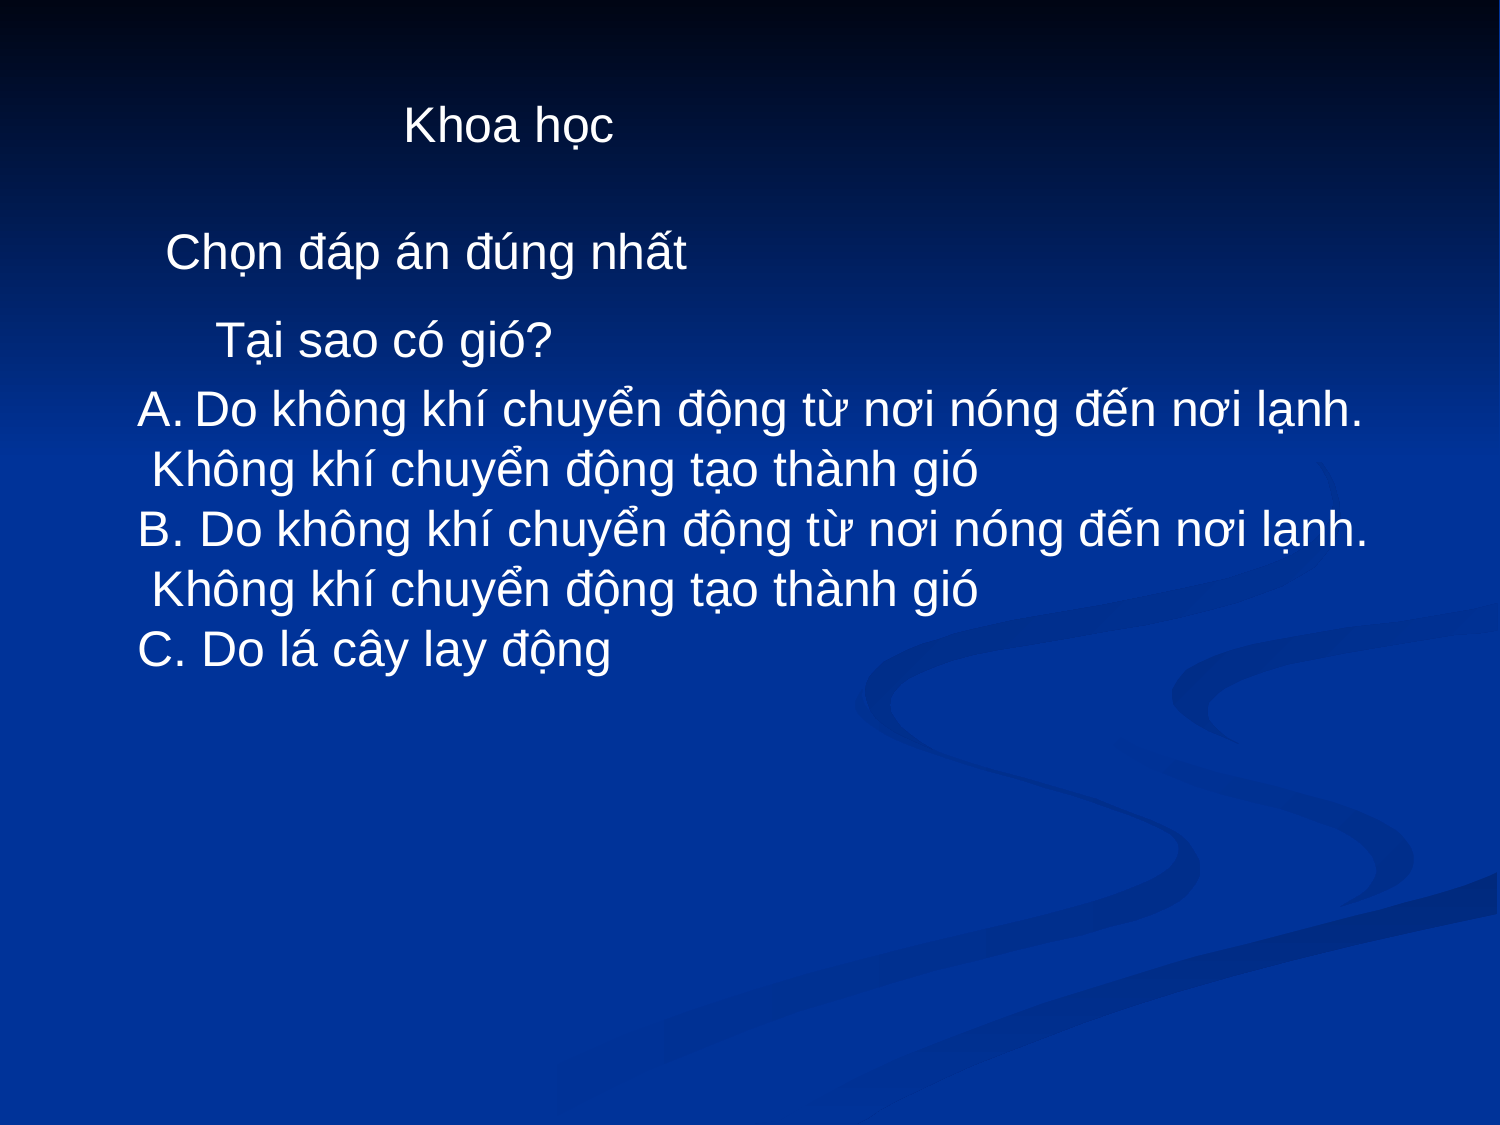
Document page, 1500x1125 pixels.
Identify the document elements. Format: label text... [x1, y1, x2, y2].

text_box Chọn đáp án đúng nhất [150, 212, 703, 288]
text_box Tại sao có gió? [200, 299, 569, 368]
text_box Khoa học [388, 24, 630, 160]
text_box Do không khí chuyển động từ nơi nóng đến nơi lạnh. Không khí chuyển động tạo thành gió B. Do không khí chuyển động từ nơi nóng đến nơi lạnh. Không khí chuyển động tạo thành gió C. Do lá cây lay động [123, 368, 1498, 684]
